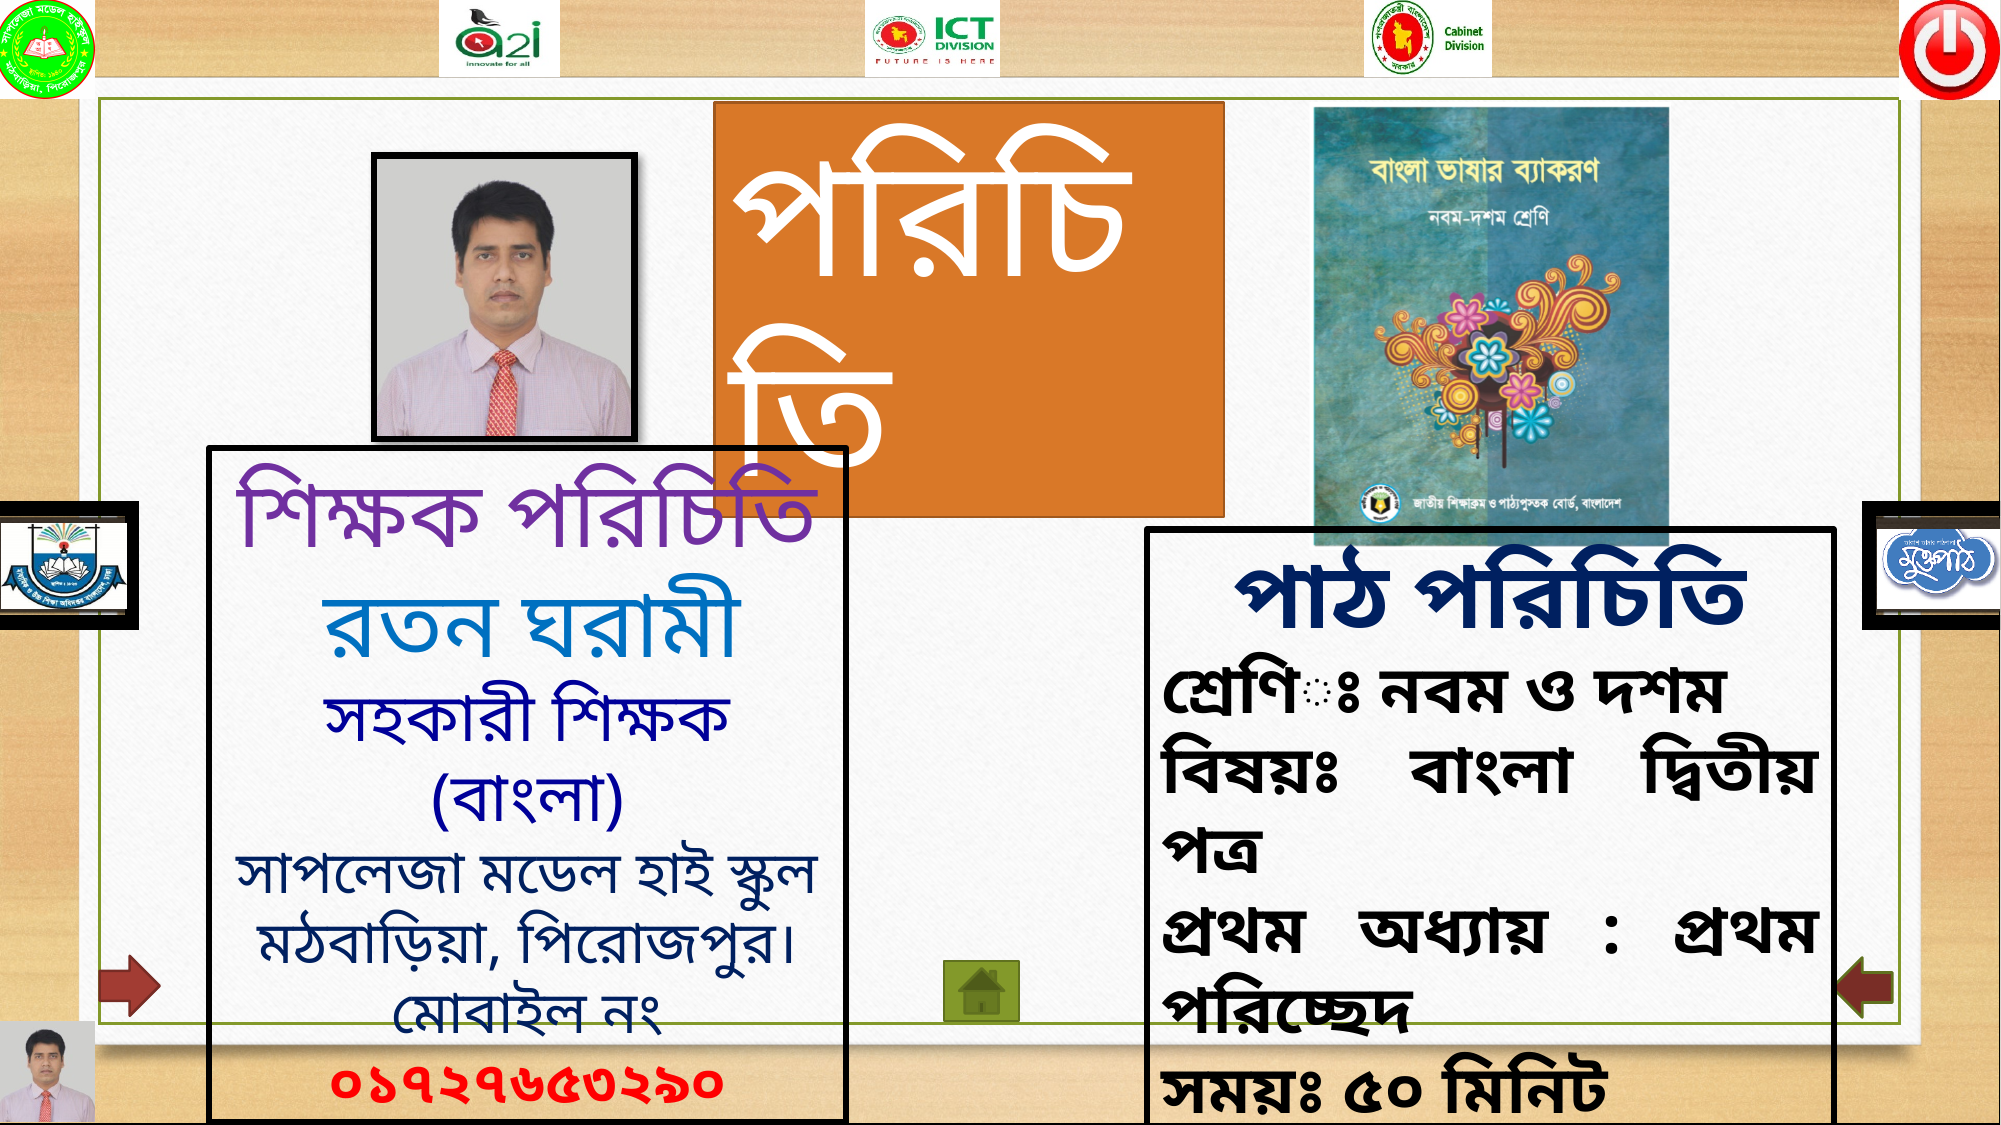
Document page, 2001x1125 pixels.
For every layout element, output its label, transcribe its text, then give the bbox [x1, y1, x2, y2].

picture [0, 0, 2000, 501]
picture [847, 1025, 1146, 1123]
picture [0, 630, 209, 1123]
picture [0, 516, 125, 615]
picture [1834, 630, 1999, 1123]
text_box পাঠ পরিচিতি শ্রেণিঃ নবম ও দশম বিষয়ঃ বাংলা দ্বিতীয় পত্র প্রথম অধ্যায় : প্রথম পরিচ্ছেদ সময়ঃ ৫০ মিনিট [1146, 529, 1834, 1125]
picture [101, 100, 1898, 1022]
picture [1876, 516, 2001, 615]
text_box শিক্ষক পরিচিতি রতন ঘরামী সহকারী শিক্ষক (বাংলা) সাপলেজা মডেল হাই স্কুল মঠবাড়িয়া, পিরোজপুর। মোবাইল নং ০১৭২৭৬৫৩২৯০ [209, 447, 847, 1123]
text_box পরিচিতি [713, 101, 1225, 518]
